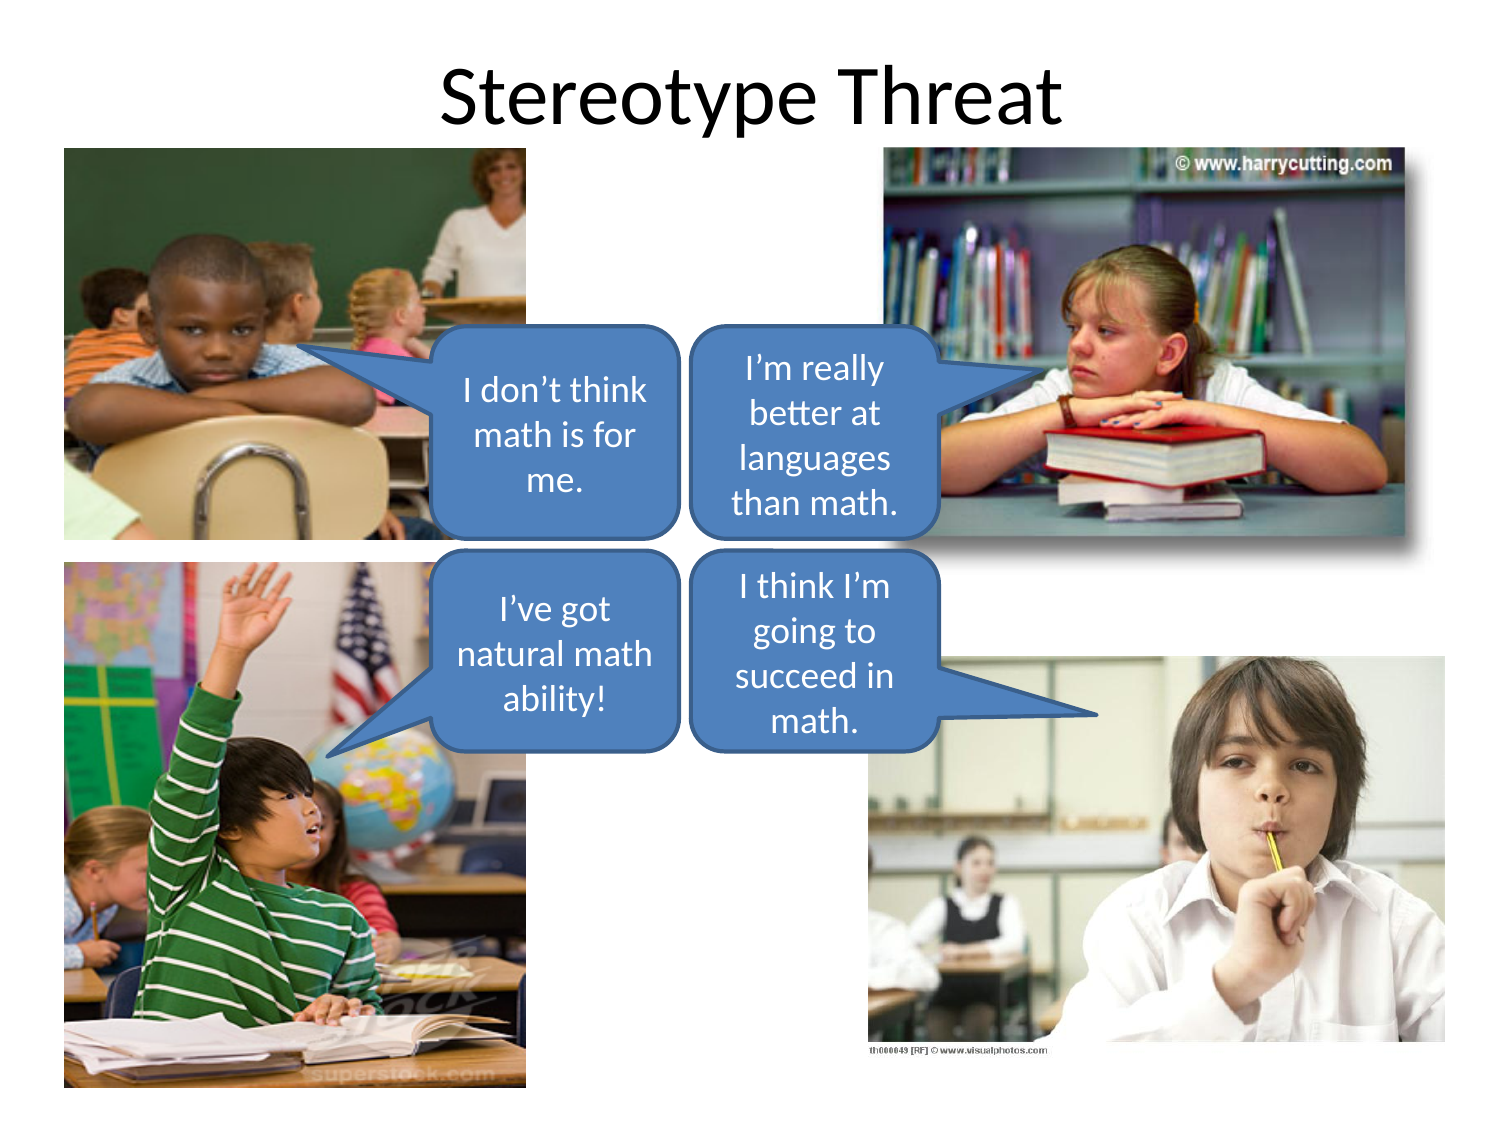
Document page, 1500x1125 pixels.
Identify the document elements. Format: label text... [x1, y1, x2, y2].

text_box I don’t think math is for me. [530, 324, 682, 541]
text_box I’ve got natural math ability! [438, 548, 682, 754]
text_box I’m really better at languages than math. [688, 324, 850, 541]
picture [855, 113, 1435, 575]
picture [64, 562, 526, 1088]
picture [867, 656, 1445, 1059]
title Stereotype Threat [76, 30, 1427, 149]
picture [64, 148, 526, 540]
text_box I think I’m going to succeed in math. [688, 548, 942, 754]
